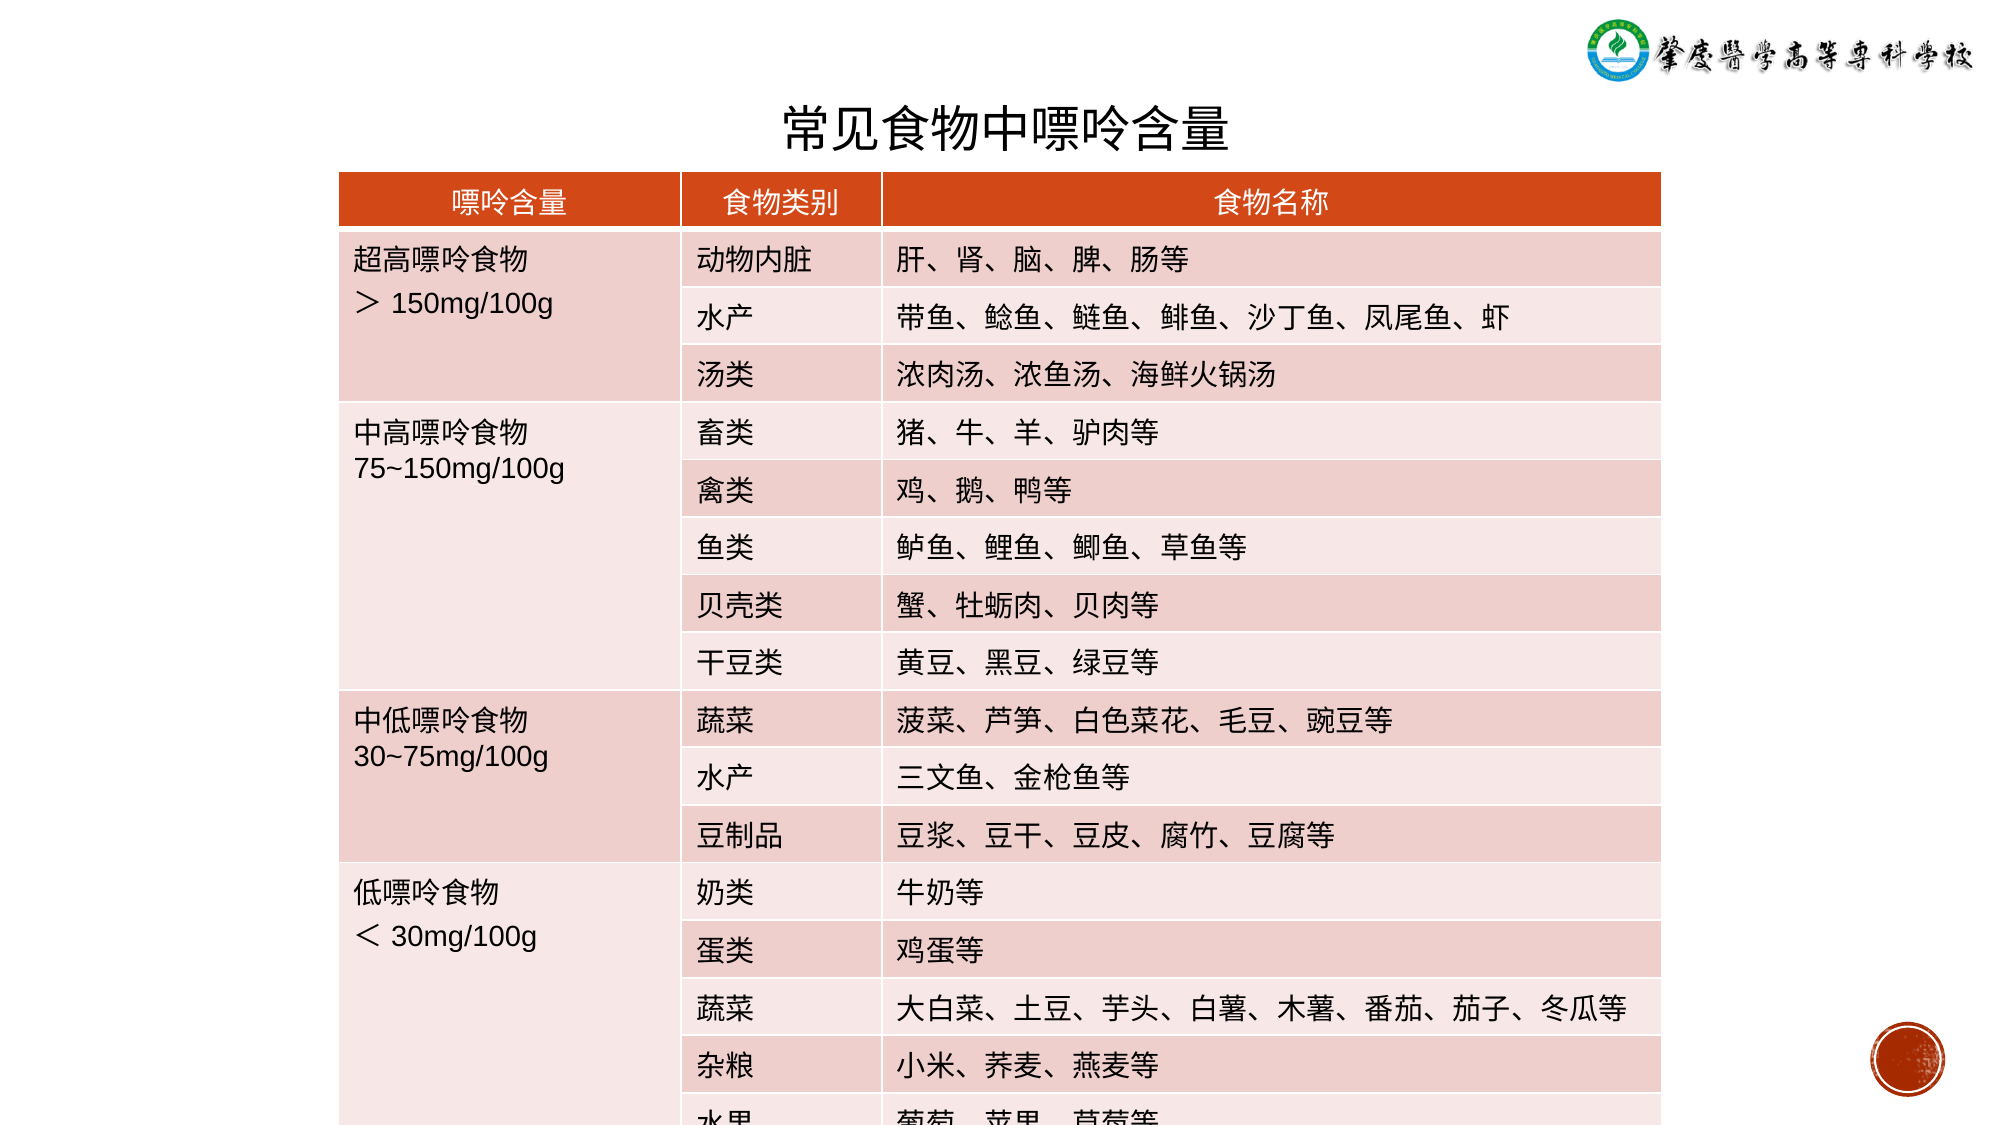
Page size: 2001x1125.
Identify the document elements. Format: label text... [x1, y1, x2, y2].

table_cell 牛奶等 [883, 863, 1661, 919]
table_cell 中低嘌呤食物 30~75mg/100g [339, 691, 680, 862]
table_cell 中高嘌呤食物 75~150mg/100g [339, 403, 680, 689]
table_cell 干豆类 [682, 633, 881, 689]
table_cell 大白菜、土豆、芋头、白薯、木薯、番茄、茄子、冬瓜等 [883, 979, 1661, 1034]
table_cell 贝壳类 [682, 575, 881, 631]
table_cell 低嘌呤食物 ＜30mg/100g [339, 863, 680, 1125]
table_cell 鸡、鹅、鸭等 [883, 460, 1661, 516]
picture [1575, 18, 1985, 90]
table_cell 黄豆、黑豆、绿豆等 [883, 633, 1661, 689]
table_header 食物类别 [682, 172, 881, 226]
table_cell 蟹、牡蛎肉、贝肉等 [883, 575, 1661, 631]
table_cell 动物内脏 [682, 232, 881, 286]
table_cell 小米、荞麦、燕麦等 [883, 1036, 1661, 1092]
table_cell 禽类 [682, 460, 881, 516]
table_cell 浓肉汤、浓鱼汤、海鲜火锅汤 [883, 345, 1661, 401]
table_cell 畜类 [682, 403, 881, 459]
table_header 食物名称 [883, 172, 1661, 226]
table_cell 菠菜、芦笋、白色菜花、毛豆、豌豆等 [883, 691, 1661, 746]
table_cell 猪、牛、羊、驴肉等 [883, 403, 1661, 459]
table_cell 蛋类 [682, 921, 881, 977]
table_cell 鱼类 [682, 518, 881, 574]
table_cell 豆制品 [682, 806, 881, 862]
table_cell 蔬菜 [682, 691, 881, 746]
table_cell 水果 [682, 1094, 881, 1125]
table_cell 鸡蛋等 [883, 921, 1661, 977]
table_cell 豆浆、豆干、豆皮、腐竹、豆腐等 [883, 806, 1661, 862]
text_box 常见食物中嘌呤含量 [765, 89, 1246, 165]
table_cell 汤类 [682, 345, 881, 401]
table_cell 蔬菜 [682, 979, 881, 1034]
table_header 嘌呤含量 [339, 172, 680, 226]
table_cell 鲈鱼、鲤鱼、鲫鱼、草鱼等 [883, 518, 1661, 574]
table_cell 肝、肾、脑、脾、肠等 [883, 232, 1661, 286]
table_cell 杂粮 [682, 1036, 881, 1092]
table_cell 带鱼、鲶鱼、鲢鱼、鲱鱼、沙丁鱼、凤尾鱼、虾 [883, 288, 1661, 343]
table_cell 奶类 [682, 863, 881, 919]
table_cell 水产 [682, 288, 881, 343]
table_cell 三文鱼、金枪鱼等 [883, 748, 1661, 804]
table_cell 葡萄、苹果、草莓等 [883, 1094, 1661, 1125]
table_cell 水产 [682, 748, 881, 804]
table_cell 超高嘌呤食物 ＞150mg/100g [339, 232, 680, 401]
